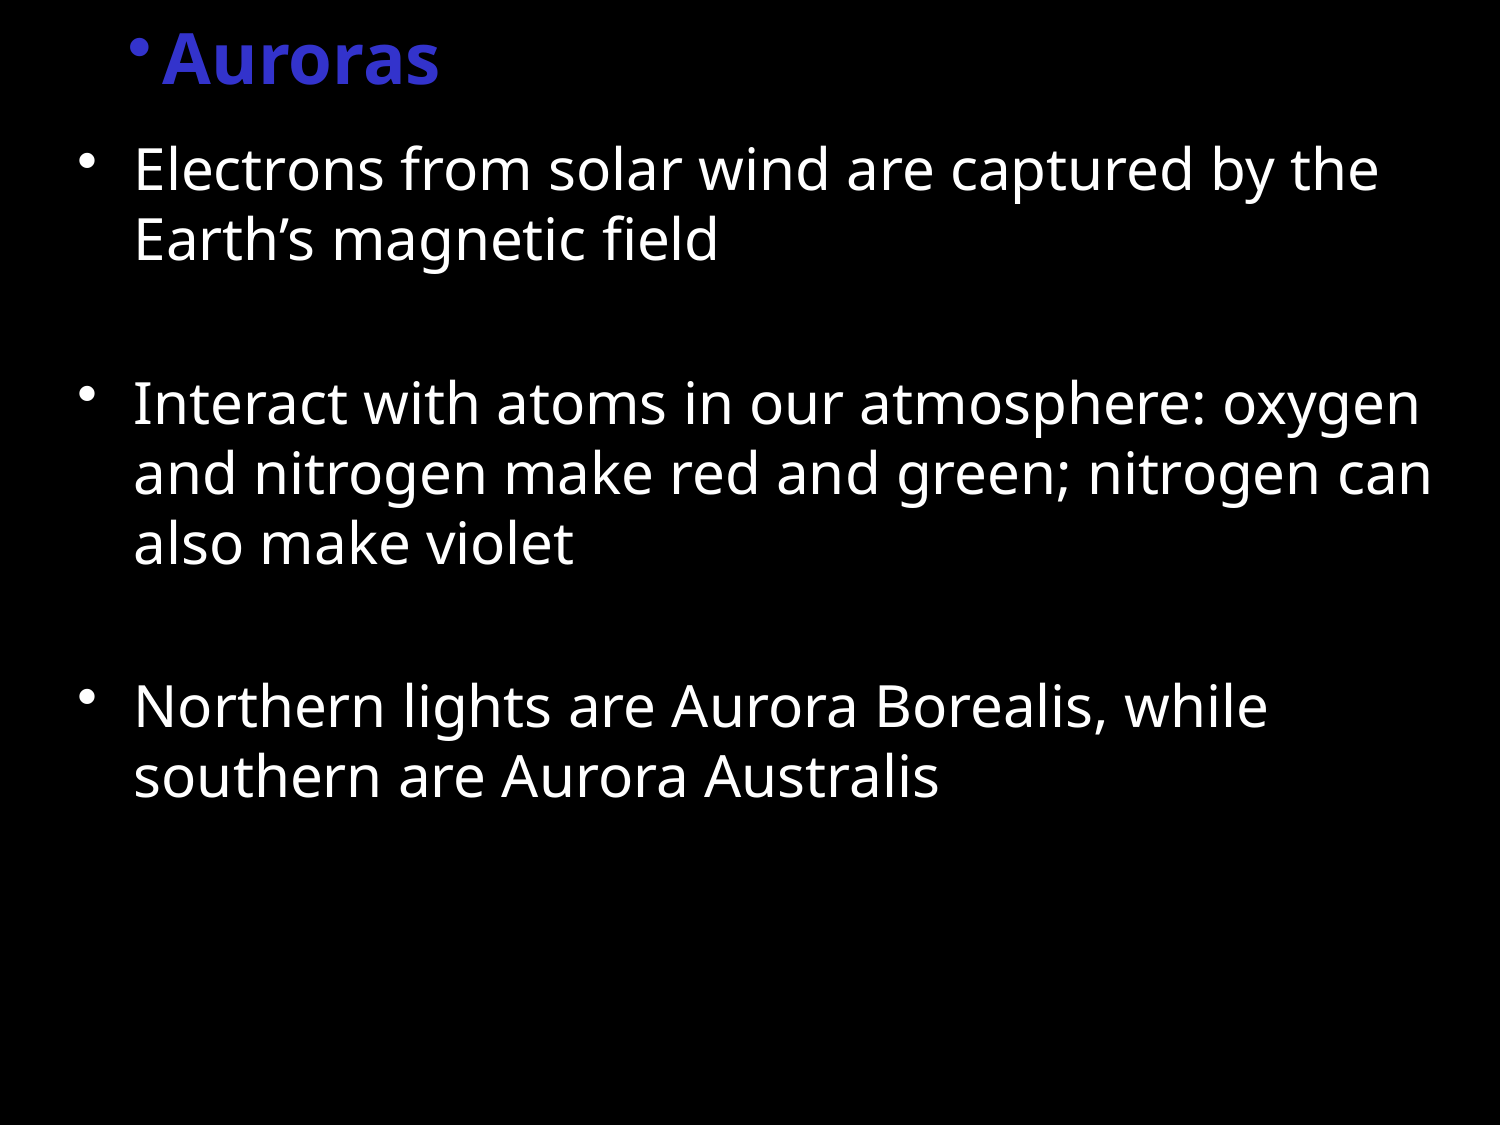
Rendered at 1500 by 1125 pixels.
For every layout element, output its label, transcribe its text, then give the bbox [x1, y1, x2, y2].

title Auroras [112, 0, 1388, 113]
list Electrons from solar wind are captured by the Earth’s magnetic field Interact with atoms in our atmosphere: oxygen and nitrogen make red and green; nitrogen can also make violet Northern lights are Aurora Borealis, while southern are Aurora Australis [62, 124, 1500, 363]
